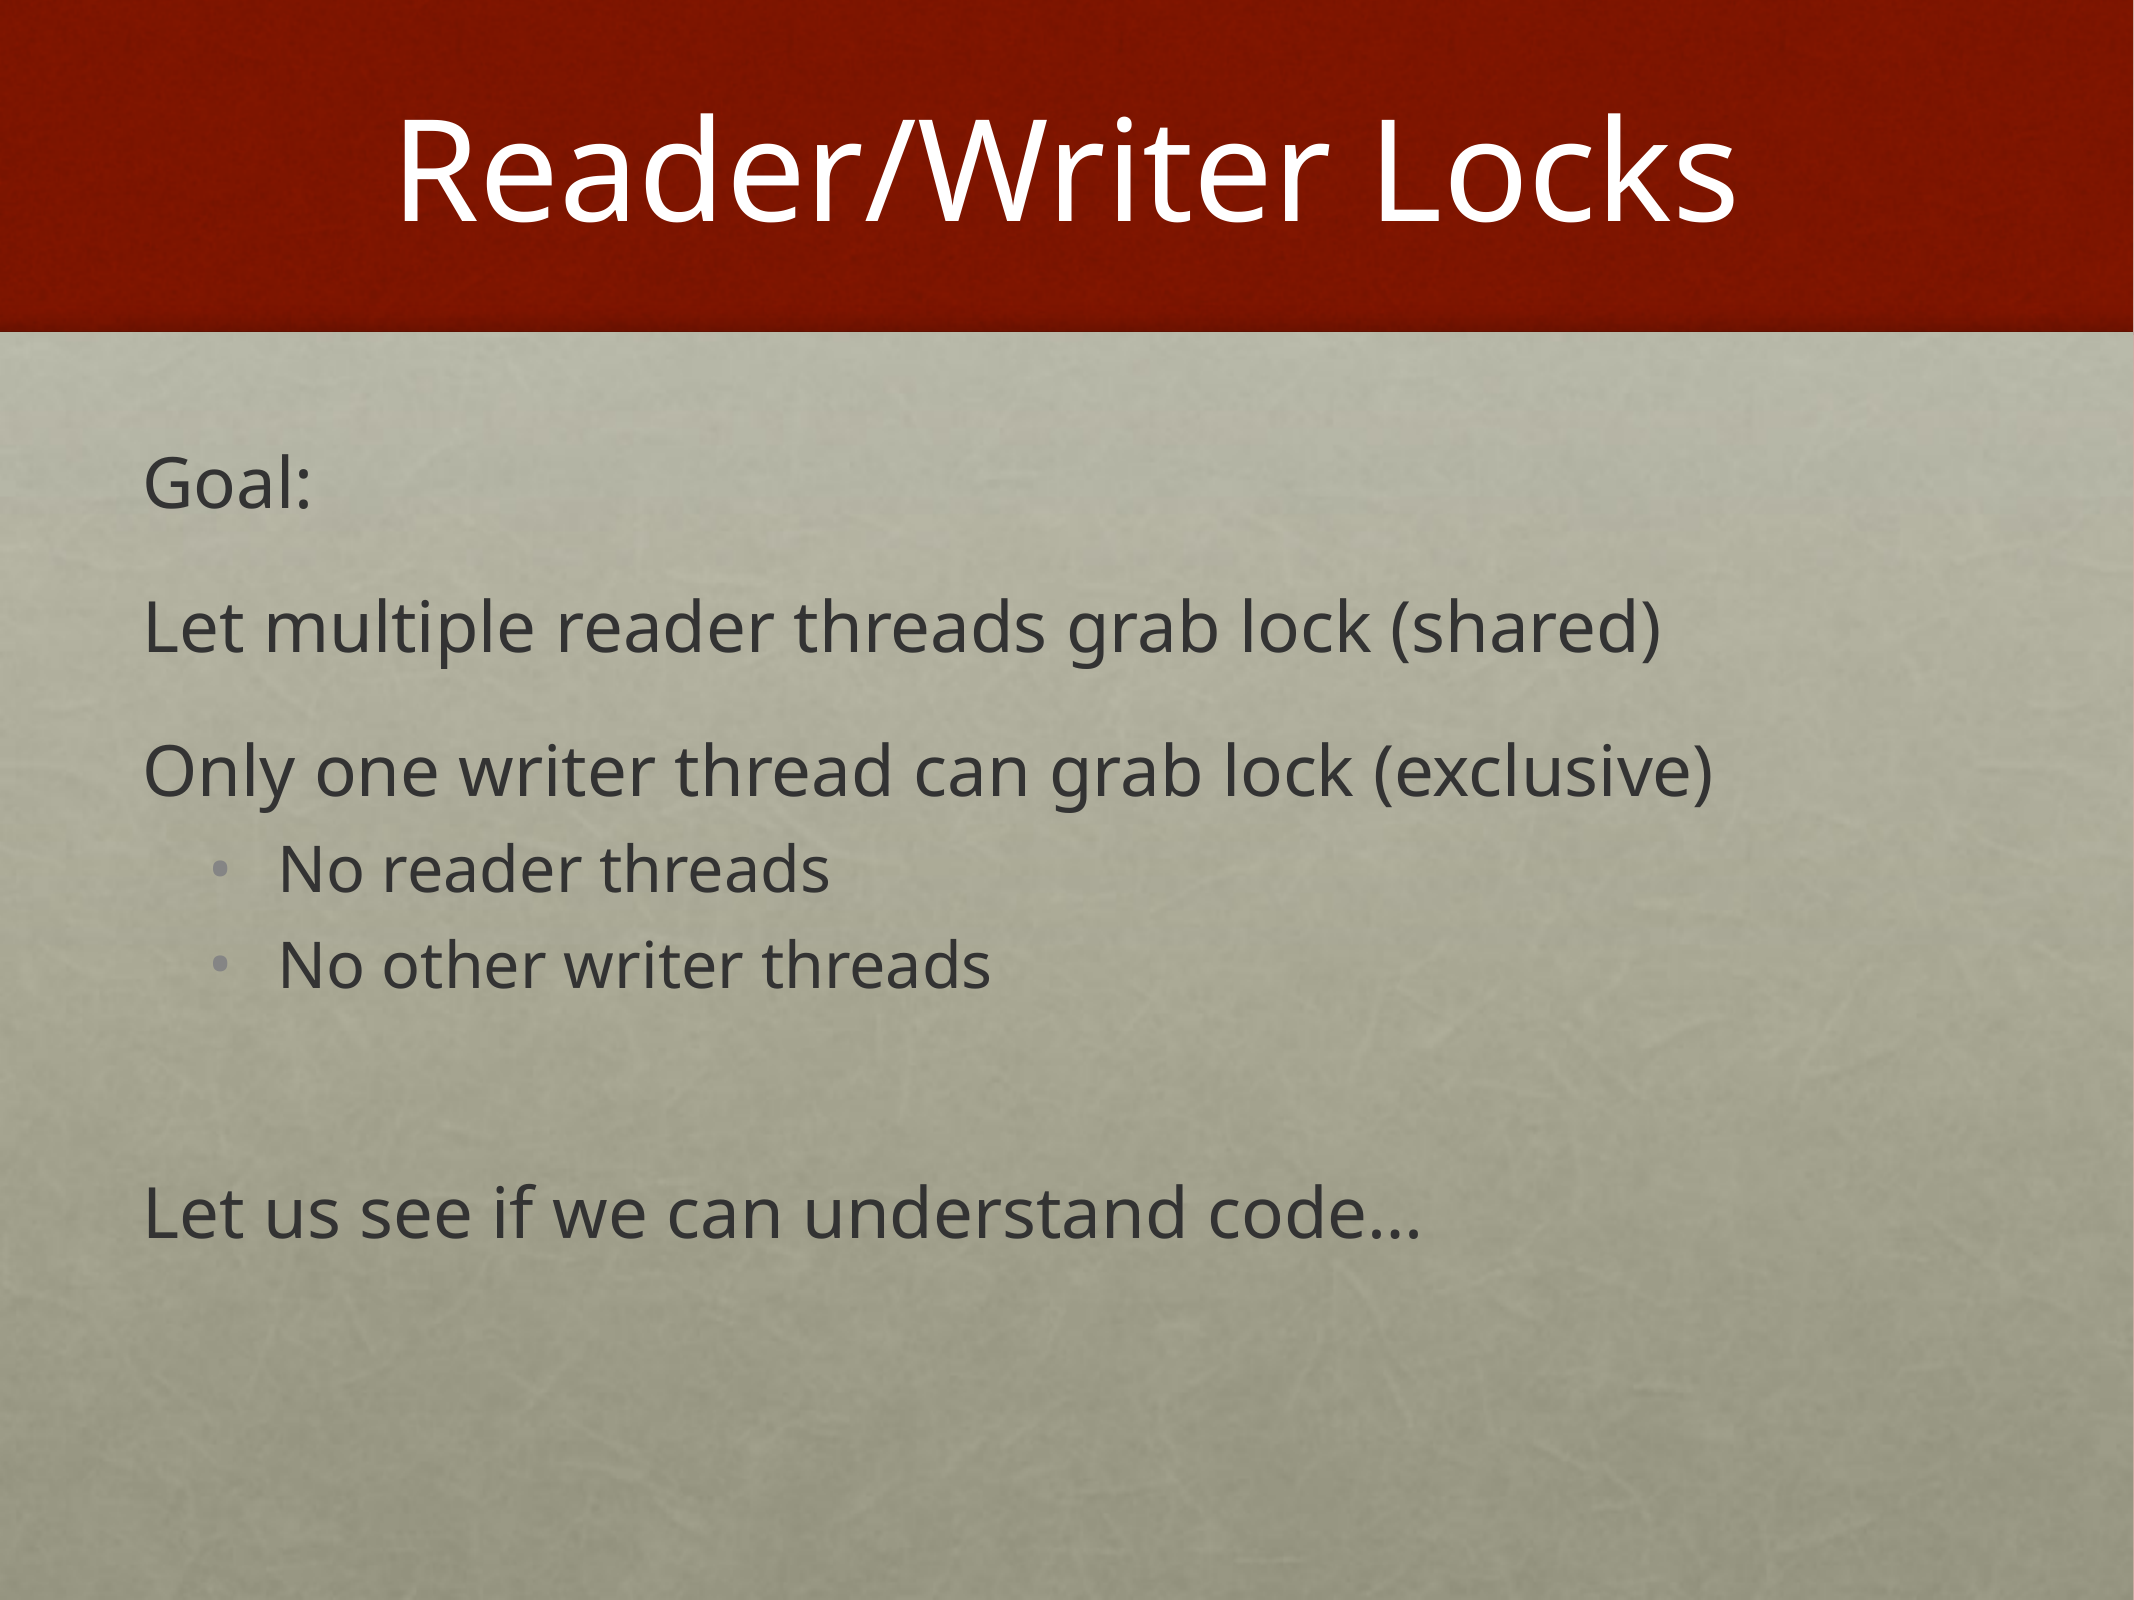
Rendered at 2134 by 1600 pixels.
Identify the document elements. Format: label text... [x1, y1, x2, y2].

title Reader/Writer Locks [181, 14, 1952, 314]
list Goal: Let multiple reader threads grab lock (shared) Only one writer thread can grab lock (exclusive) No reader threads No other writer threads Let us see if we can understand code… [121, 426, 1952, 1430]
picture [0, 305, 2134, 1600]
